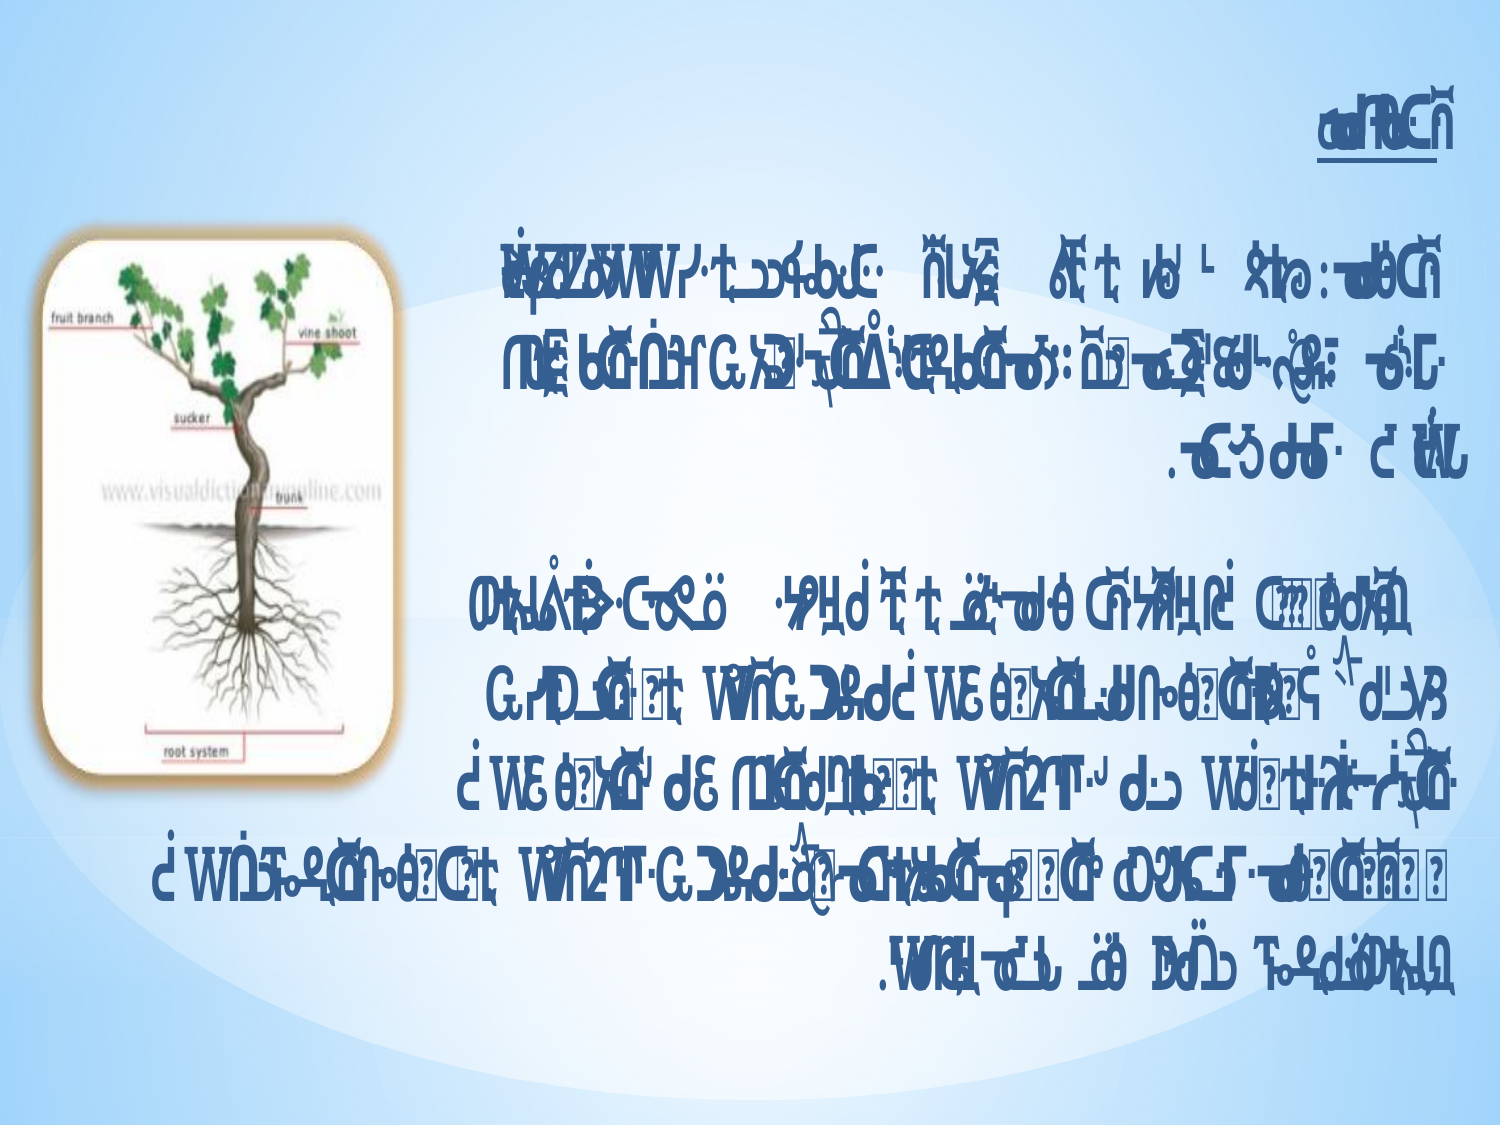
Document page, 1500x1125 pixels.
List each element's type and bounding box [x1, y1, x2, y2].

picture [17, 77, 1468, 1071]
